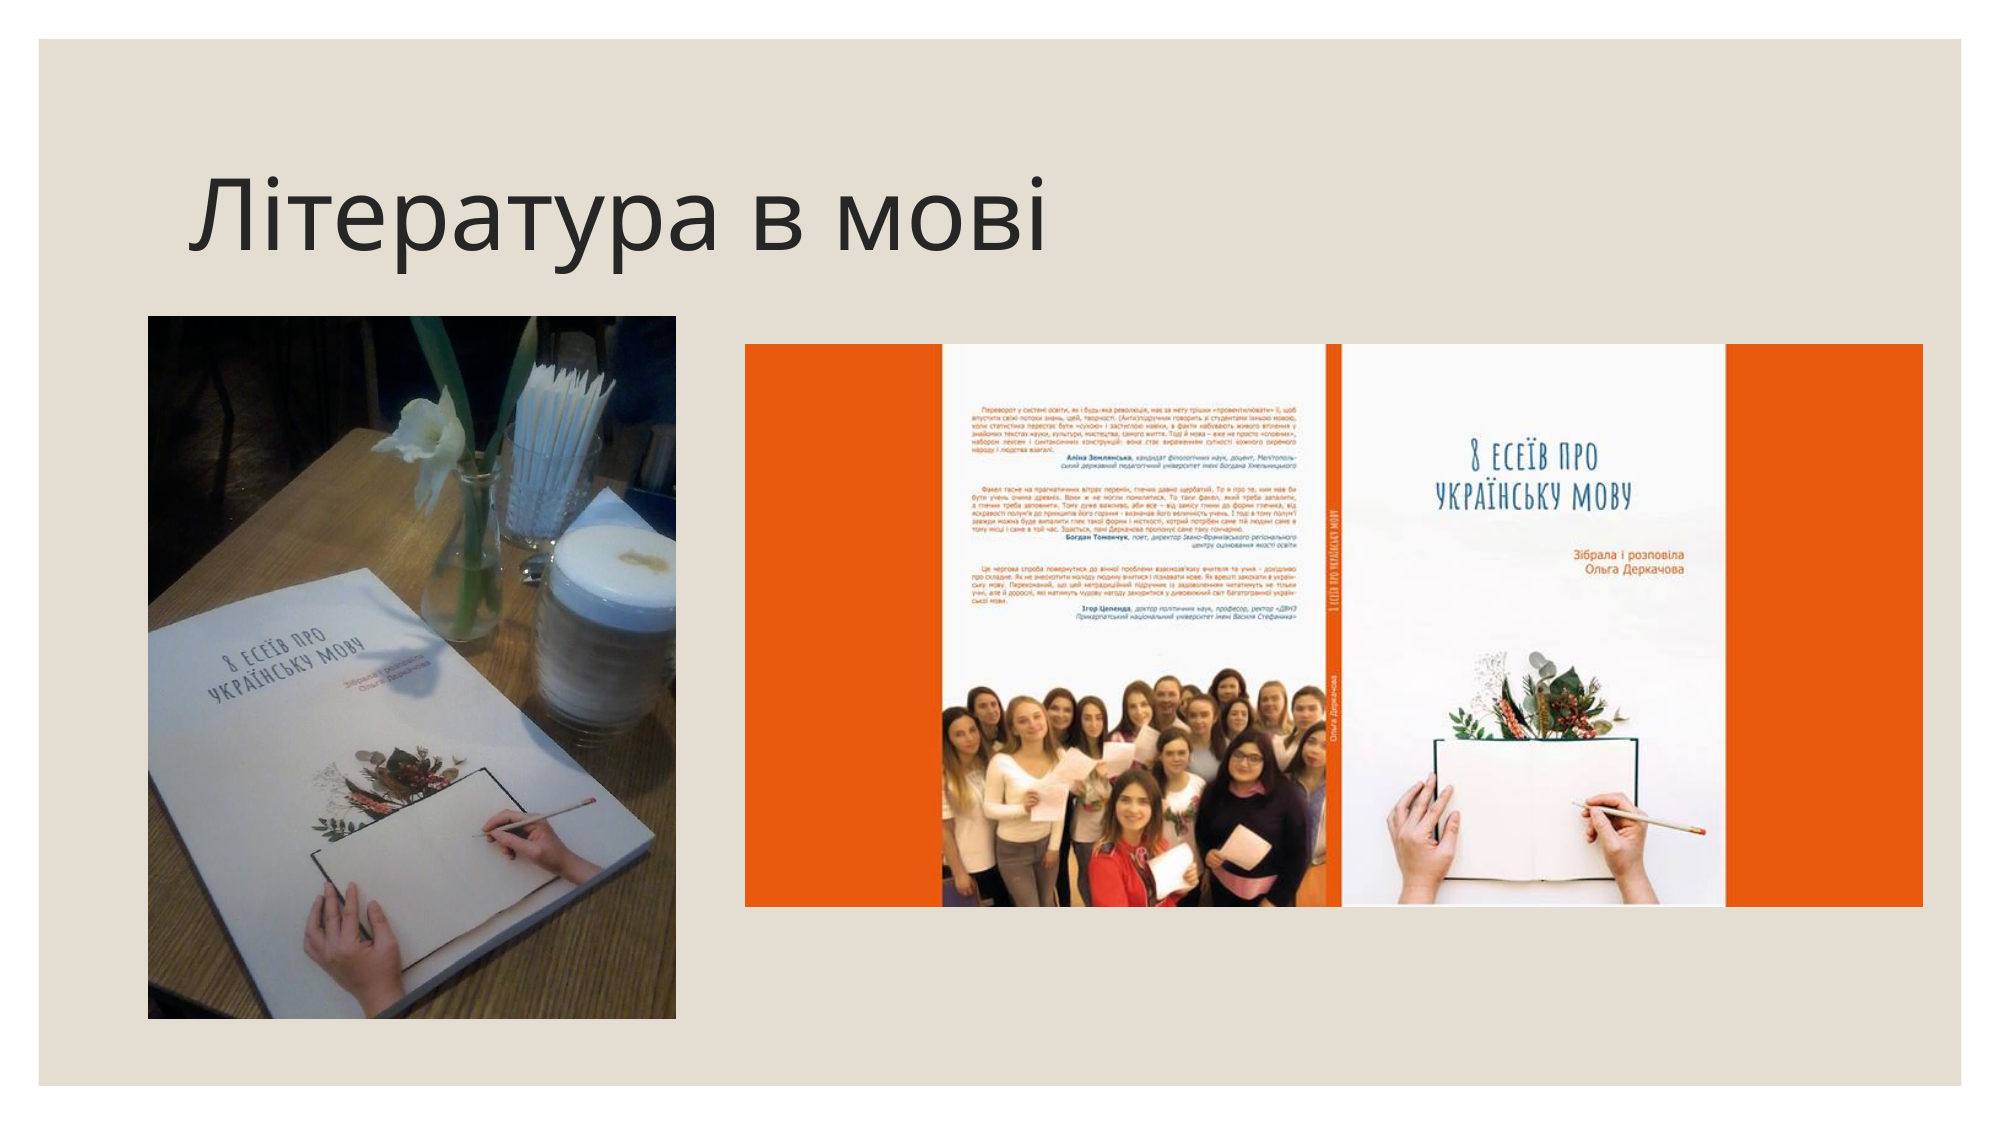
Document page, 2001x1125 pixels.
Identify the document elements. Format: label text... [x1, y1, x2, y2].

picture [745, 344, 1923, 907]
picture [148, 316, 676, 1019]
title Література в мові [174, 105, 1825, 331]
